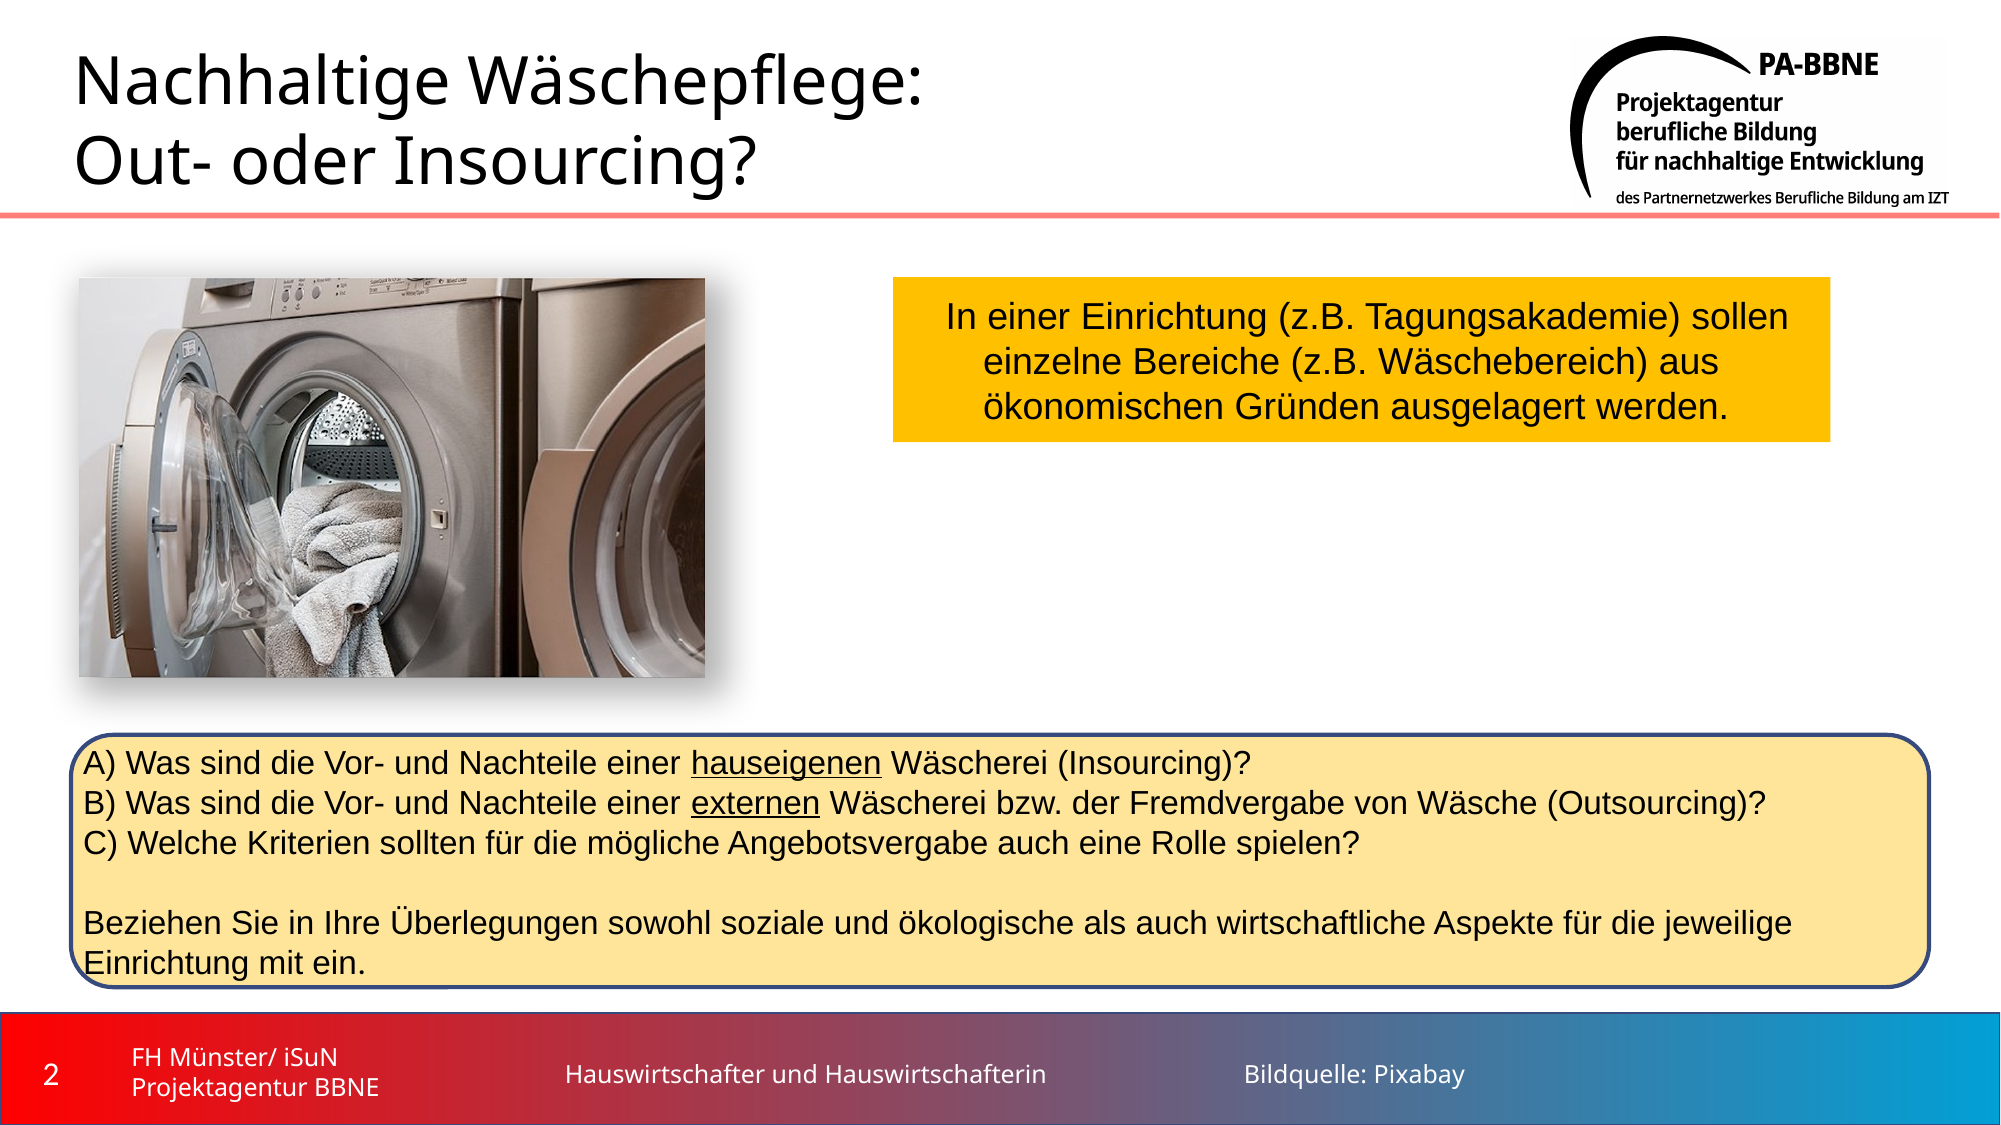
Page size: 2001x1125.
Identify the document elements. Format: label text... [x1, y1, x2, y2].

text_box A) Was sind die Vor- und Nachteile einer hauseigenen Wäscherei (Insourcing)? B) Was sind die Vor- und Nachteile einer externen Wäscherei bzw. der Fremdvergabe von Wäsche (Outsourcing)? C) Welche Kriterien sollten für die mögliche Angebotsvergabe auch eine Rolle spielen? Beziehen Sie in Ihre Überlegungen sowohl soziale und ökologische als auch wirtschaftliche Aspekte für die jeweilige Einrichtung mit ein. [70, 734, 1930, 988]
picture [78, 276, 705, 679]
footer FH Münster/ iSuN Projektagentur BBNE [116, 1026, 533, 1118]
title Nachhaltige Wäschepflege: Out- oder Insourcing? [59, 29, 1536, 207]
text_box In einer Einrichtung (z.B. Tagungsakademie) sollen einzelne Bereiche (z.B. Wäschebereich) aus ökonomischen Gründen ausgelagert werden. [893, 277, 1831, 443]
slide_number 2 [0, 1026, 102, 1118]
list Bildquelle: Pixabay [1191, 1026, 1949, 1118]
list Hauswirtschafter und Hauswirtschafterin [549, 1026, 1179, 1118]
picture [1570, 36, 1949, 207]
